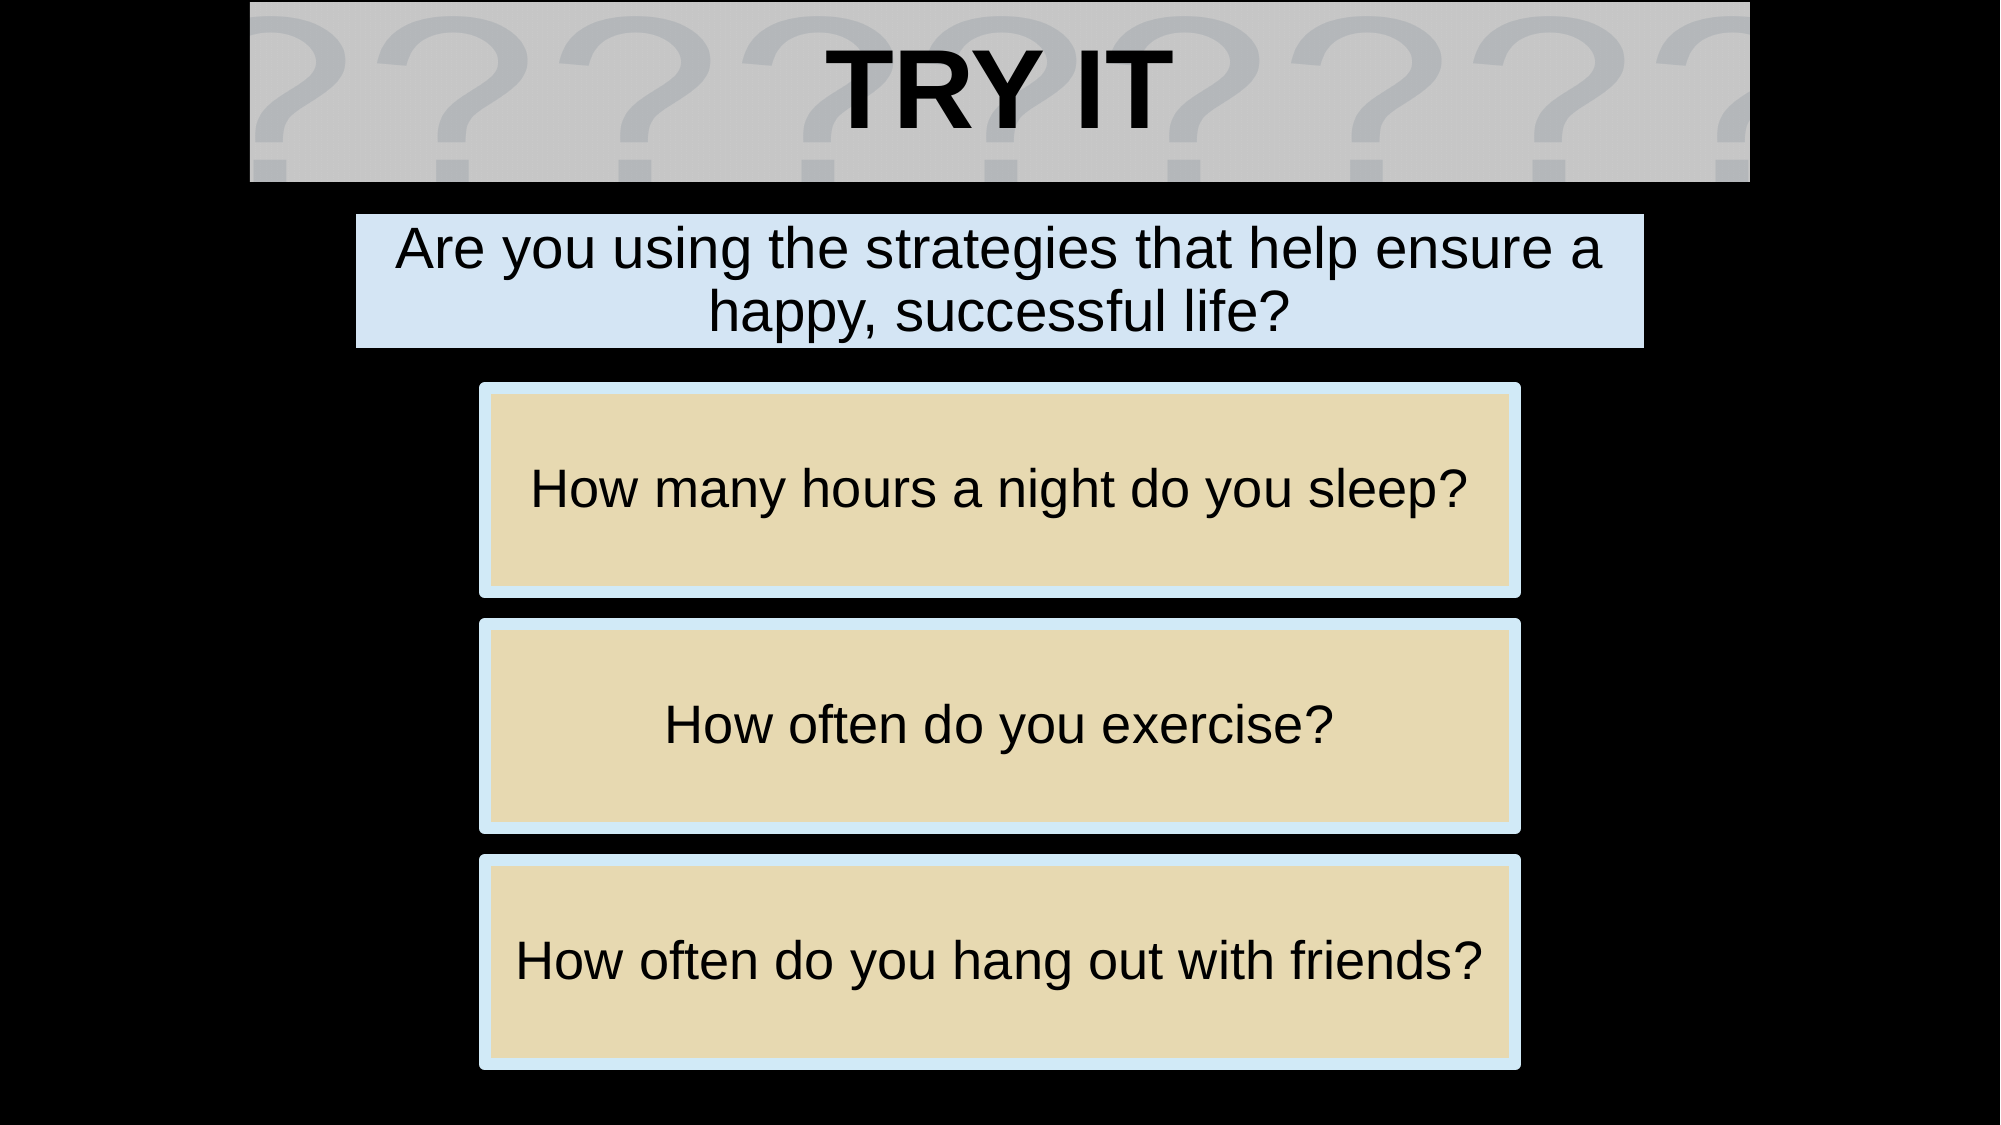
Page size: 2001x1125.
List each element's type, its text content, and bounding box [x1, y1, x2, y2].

list How many hours a night do you sleep? [484, 388, 1516, 593]
list How often do you exercise? [484, 624, 1516, 829]
title Are you using the strategies that help ensure a happy, successful life? [353, 211, 1647, 352]
text_box TRY IT [249, 2, 1750, 182]
list How often do you hang out with friends? [484, 860, 1516, 1065]
